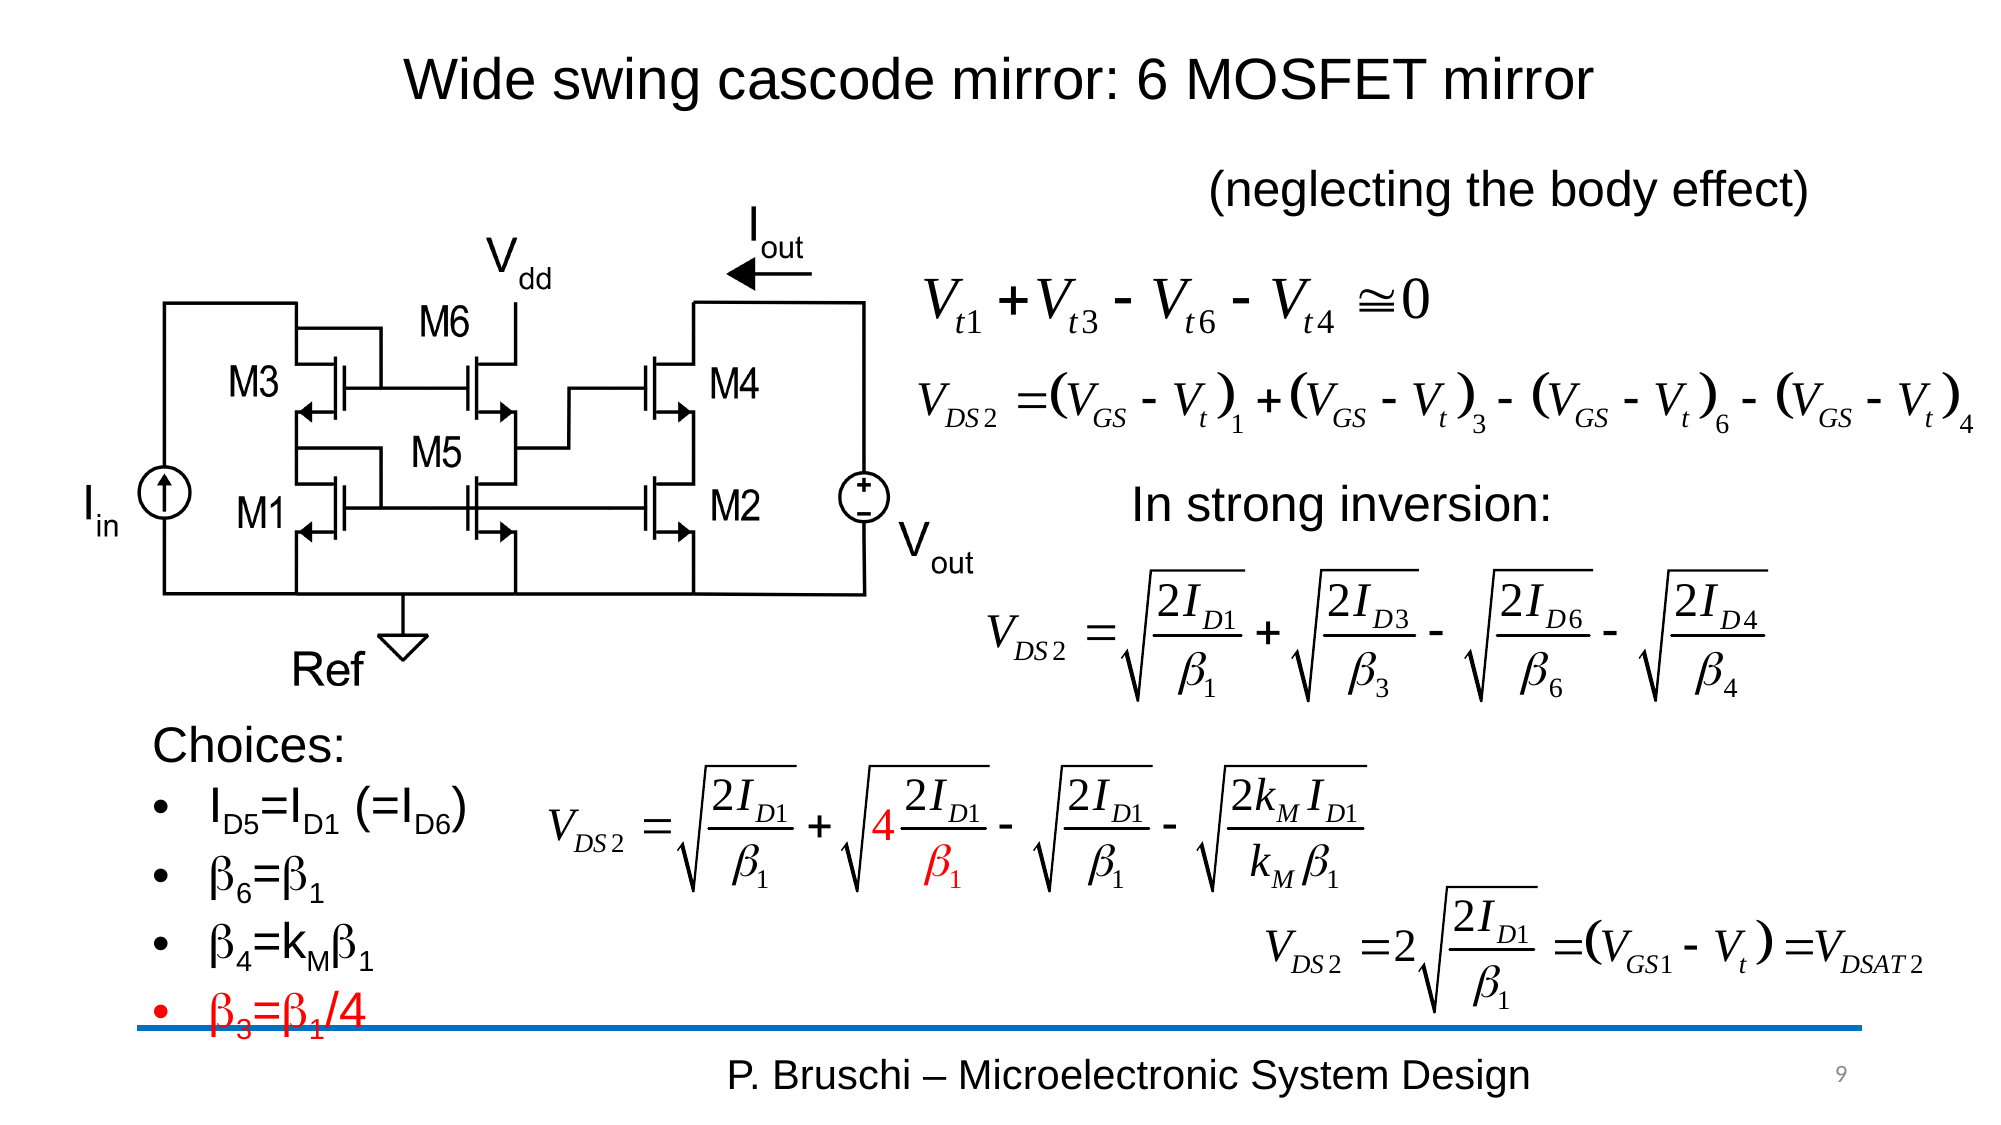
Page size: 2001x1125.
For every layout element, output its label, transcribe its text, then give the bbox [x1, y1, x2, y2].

text_box In strong inversion: [1116, 463, 1688, 539]
title Wide swing cascode mirror: 6 MOSFET mirror [137, 26, 1863, 136]
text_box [913, 362, 1981, 444]
footer P. Bruschi – Microelectronic System Design [662, 1042, 1596, 1103]
slide_number 9 [1718, 1042, 1863, 1103]
text_box (neglecting the body effect) [1193, 149, 1826, 224]
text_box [982, 558, 1780, 712]
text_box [543, 754, 1377, 903]
text_box Choices: ID5=ID1 (=ID6) b6=b1 b4=kMb1 b3=b1/4 [137, 705, 844, 1053]
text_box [1260, 875, 1931, 1024]
picture [85, 205, 983, 686]
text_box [917, 258, 1442, 349]
